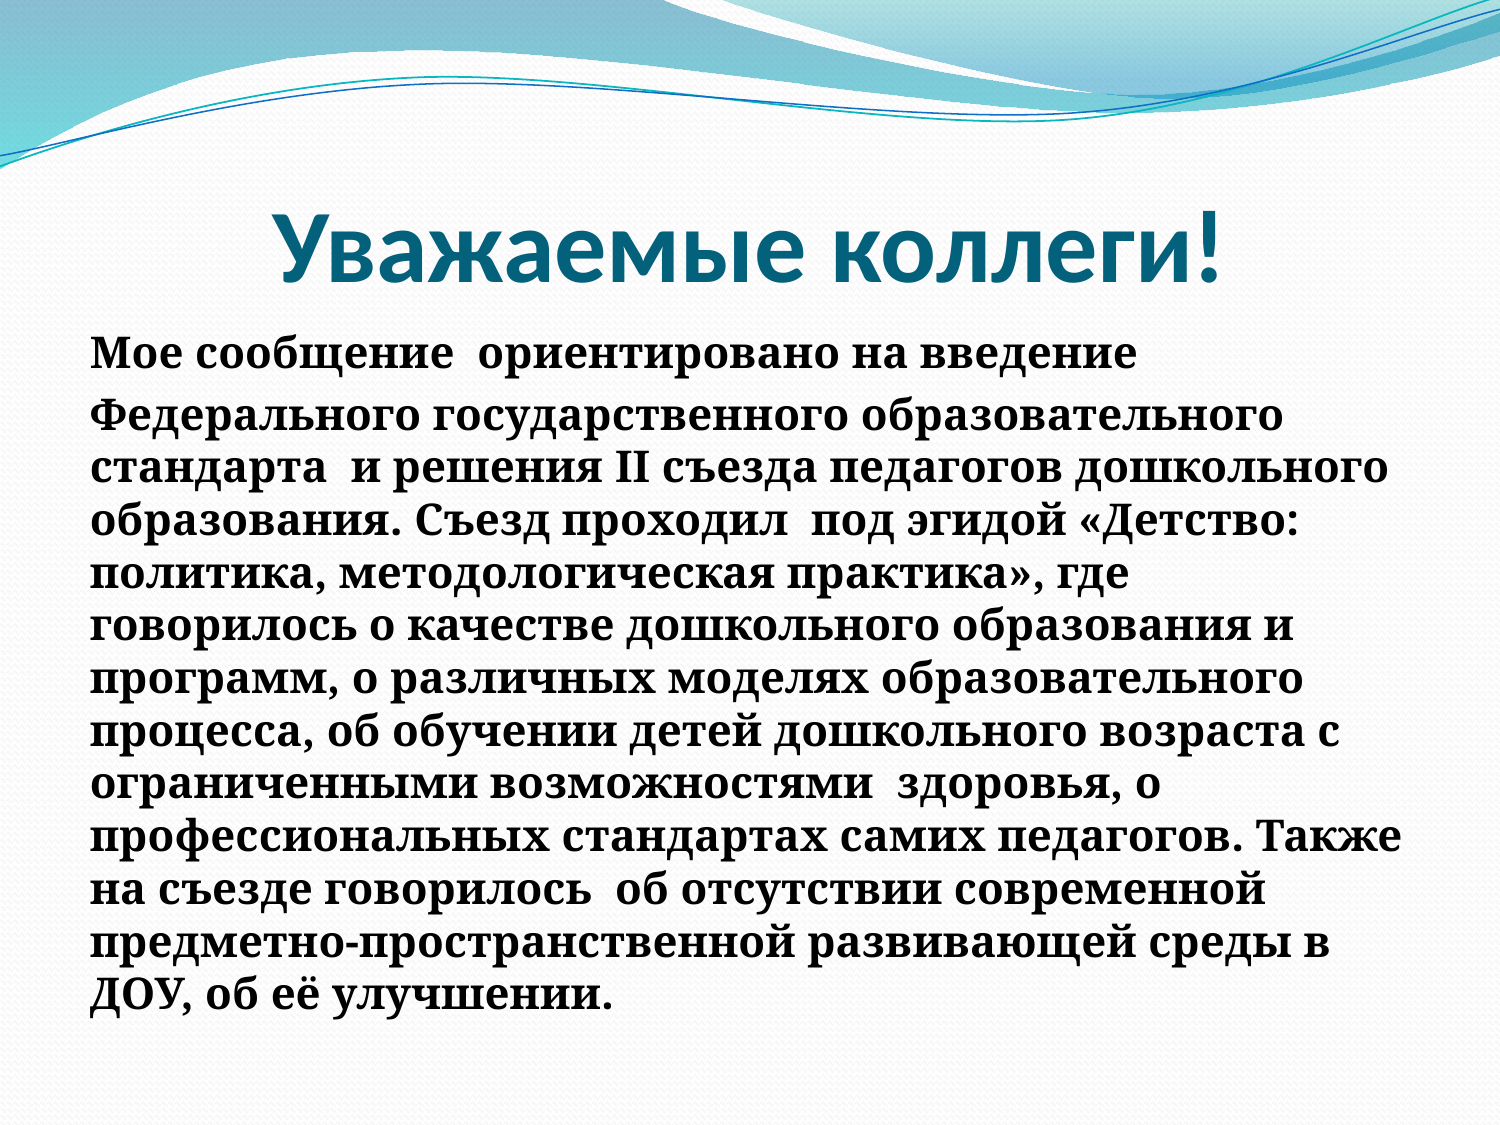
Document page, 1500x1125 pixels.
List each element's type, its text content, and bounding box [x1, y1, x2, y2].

list Мое сообщение ориентировано на введение Федерального государственного образовательного стандарта и решения II съезда педагогов дошкольного образования. Съезд проходил под эгидой «Детство: политика, методологическая практика», где говорилось о качестве дошкольного образования и программ, о различных моделях образовательного процесса, об обучении детей дошкольного возраста с ограниченными возможностями здоровья, о профессиональных стандартах самих педагогов. Также на съезде говорилось об отсутствии современной предметно-пространственной развивающей среды в ДОУ, об её улучшении. [75, 317, 1425, 1038]
title Уважаемые коллеги! [75, 115, 1425, 303]
